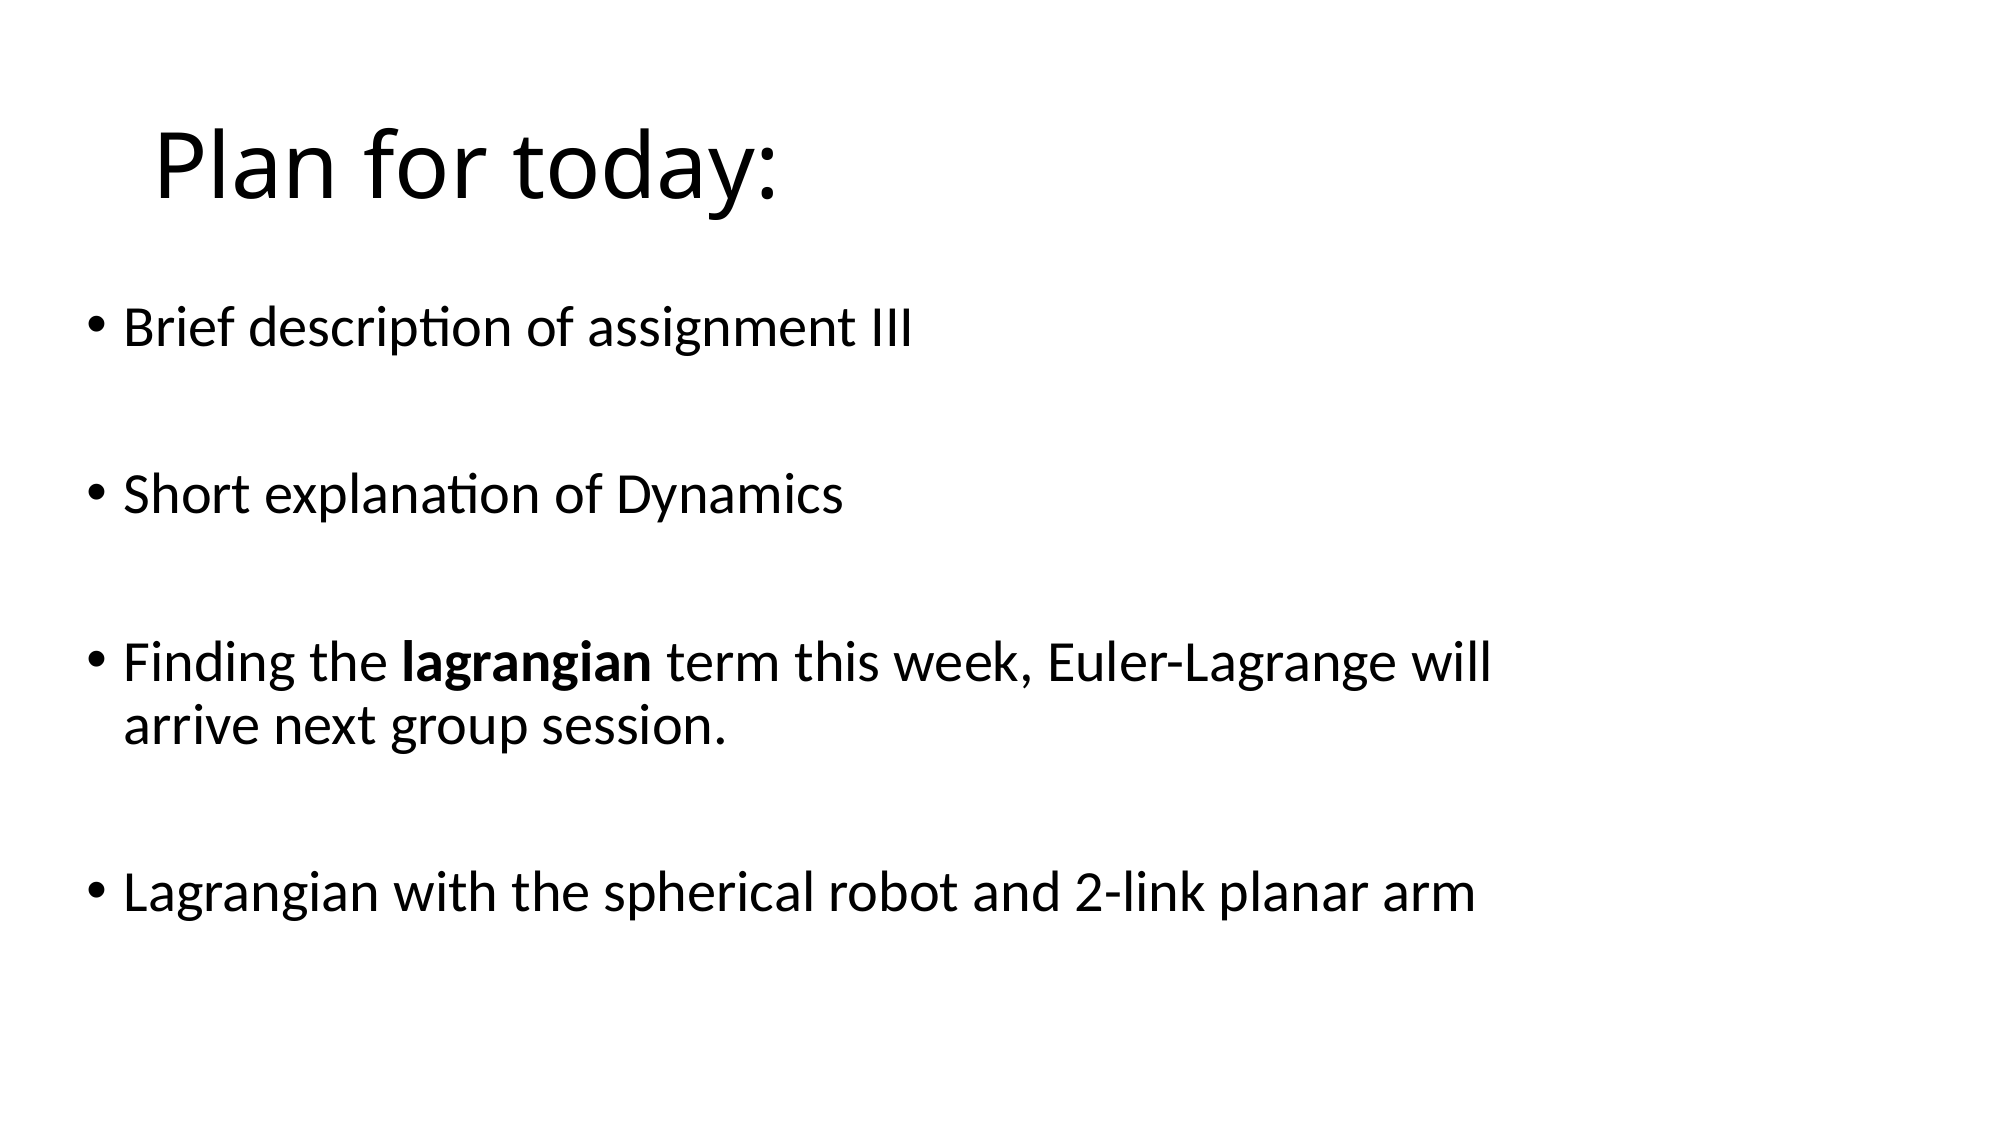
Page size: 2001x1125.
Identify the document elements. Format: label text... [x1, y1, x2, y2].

list Brief description of assignment III Short explanation of Dynamics Finding the lagrangian term this week, Euler-Lagrange will arrive next group session. Lagrangian with the spherical robot and 2-link planar arm [71, 288, 1600, 1002]
title Plan for today: [137, 59, 1863, 278]
